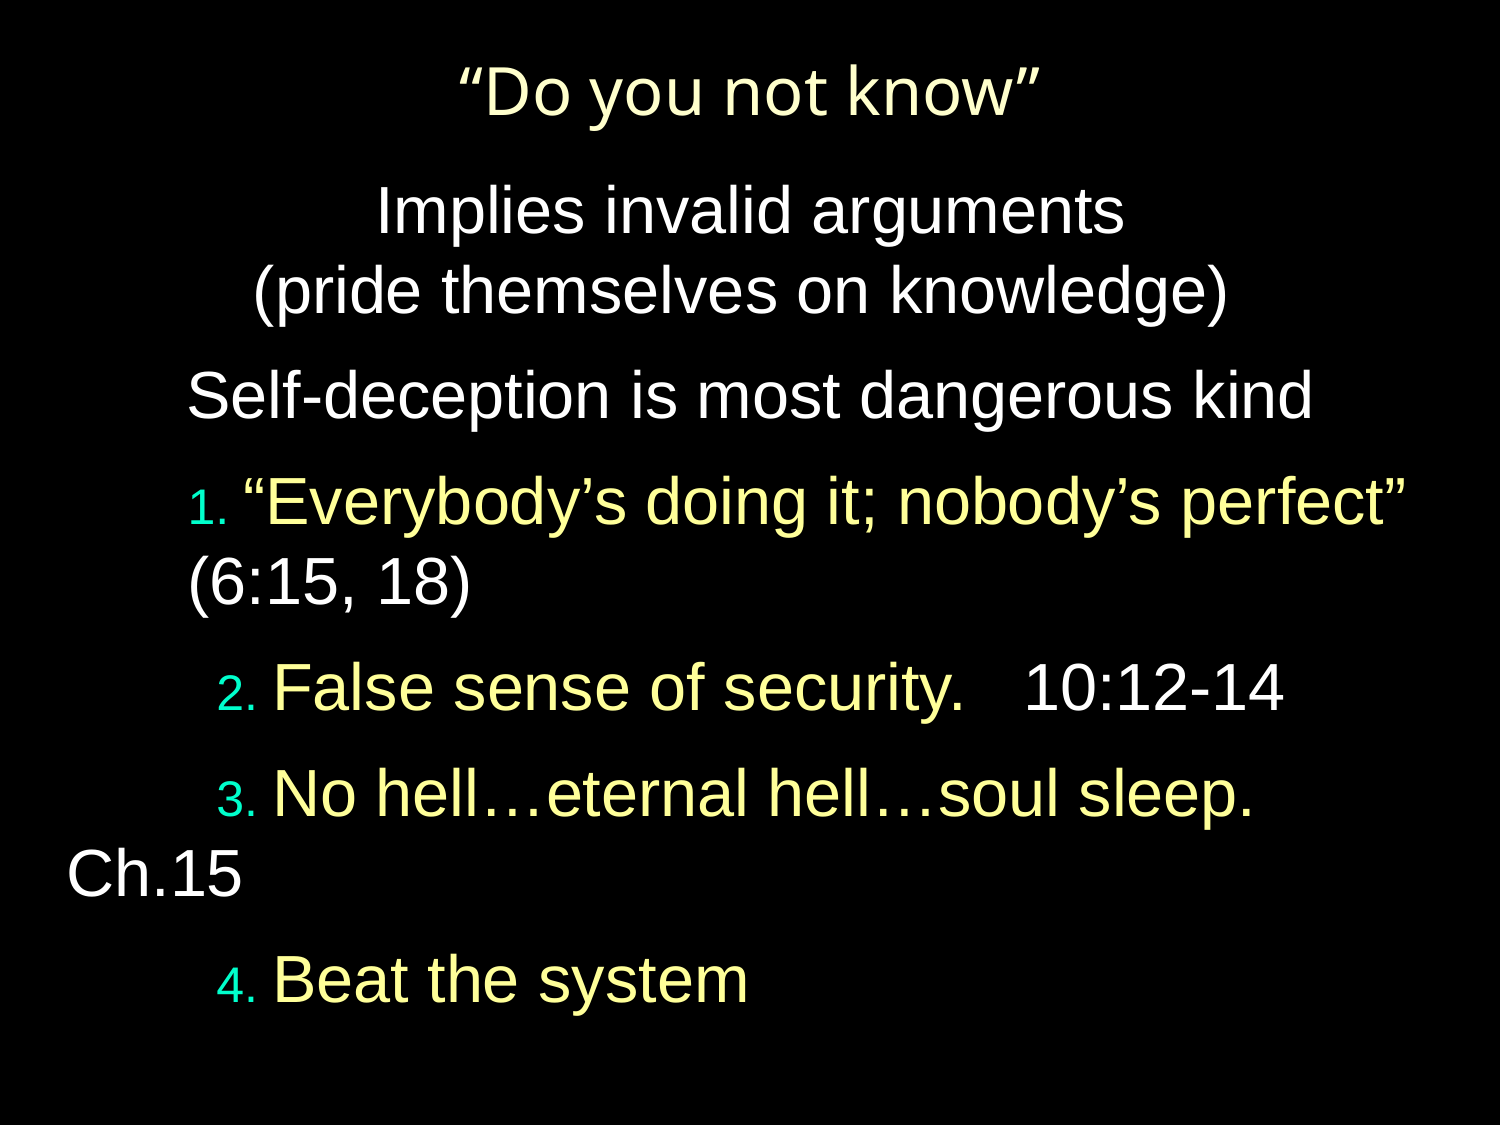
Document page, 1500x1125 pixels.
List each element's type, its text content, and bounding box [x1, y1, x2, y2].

title “Do you not know” [50, 0, 1450, 178]
list Implies invalid arguments (pride themselves on knowledge) Self-deception is most dangerous kind 1. “Everybody’s doing it; nobody’s perfect” (6:15, 18) 2. False sense of security. 10:12-14 3. No hell…eternal hell…soul sleep. Ch.15 4. Beat the system [51, 159, 1451, 1038]
